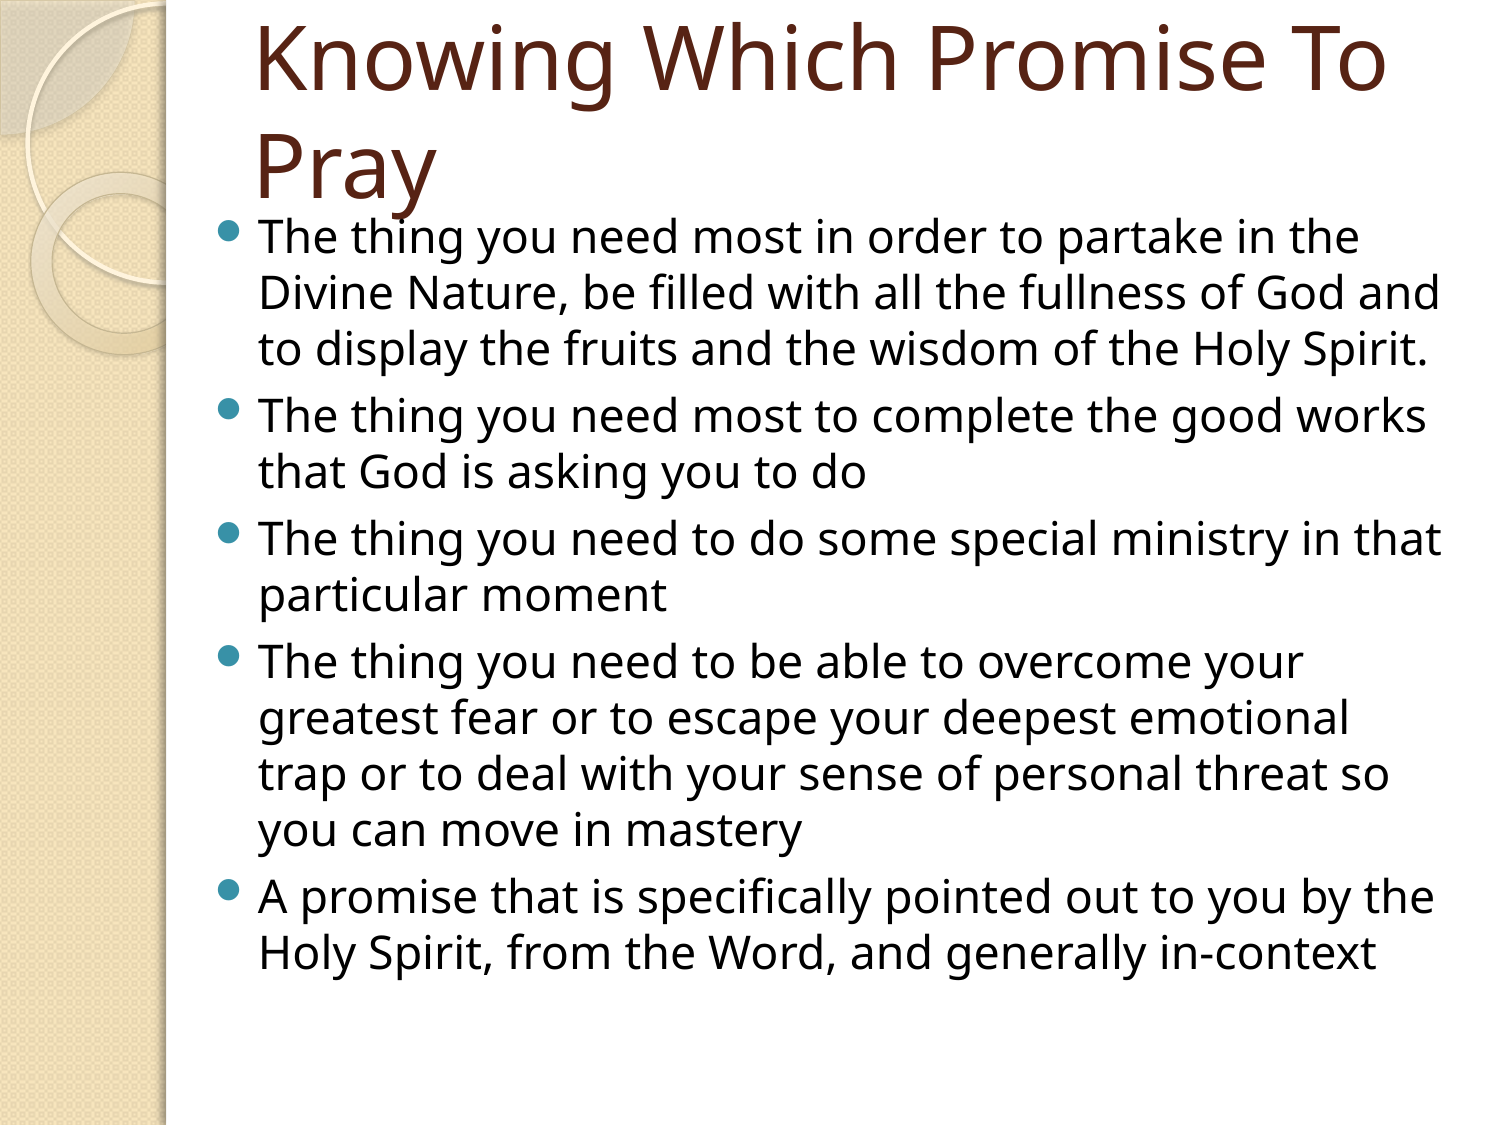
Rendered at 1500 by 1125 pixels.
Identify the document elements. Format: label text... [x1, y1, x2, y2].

title Knowing Which Promise To Pray [237, 37, 1468, 180]
list The thing you need most in order to partake in the Divine Nature, be filled with all the fullness of God and to display the fruits and the wisdom of the Holy Spirit. The thing you need most to complete the good works that God is asking you to do The thing you need to do some special ministry in that particular moment The thing you need to be able to overcome your greatest fear or to escape your deepest emotional trap or to deal with your sense of personal threat so you can move in mastery A promise that is specifically pointed out to you by the Holy Spirit, from the Word, and generally in-context [187, 200, 1466, 1050]
